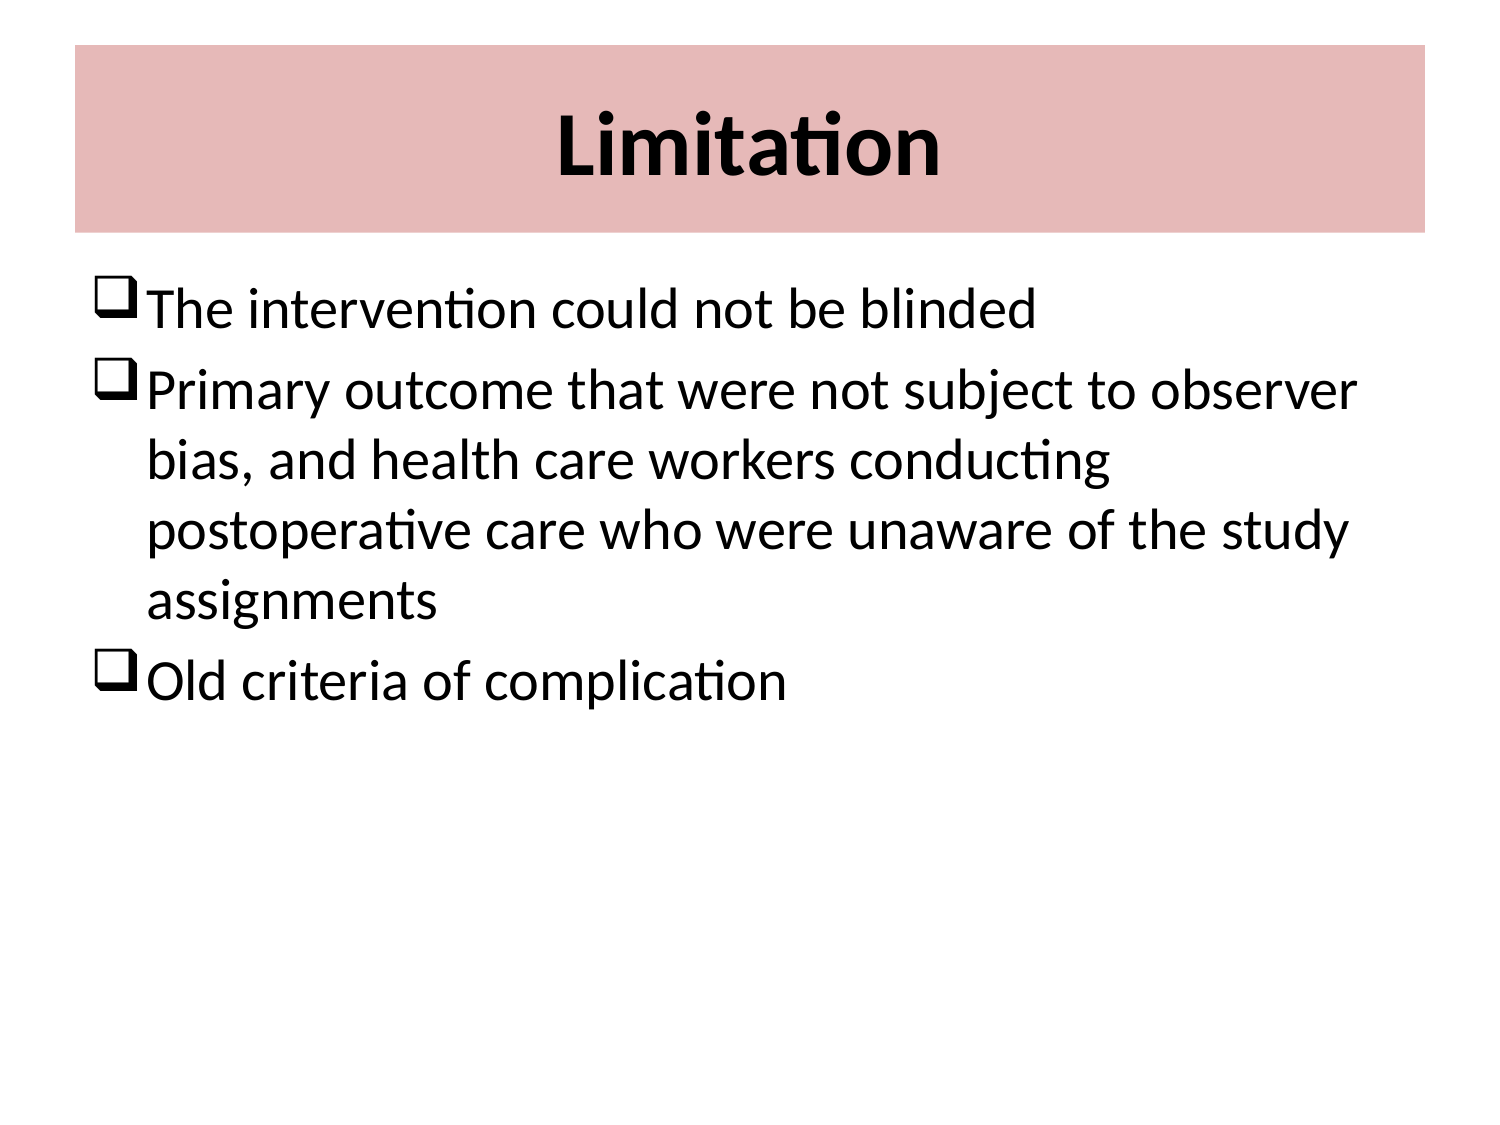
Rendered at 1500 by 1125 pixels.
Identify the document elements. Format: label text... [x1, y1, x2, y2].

title Limitation [75, 45, 1425, 233]
list The intervention could not be blinded Primary outcome that were not subject to observer bias, and health care workers conducting postoperative care who were unaware of the study assignments Old criteria of complication [75, 262, 1425, 1005]
